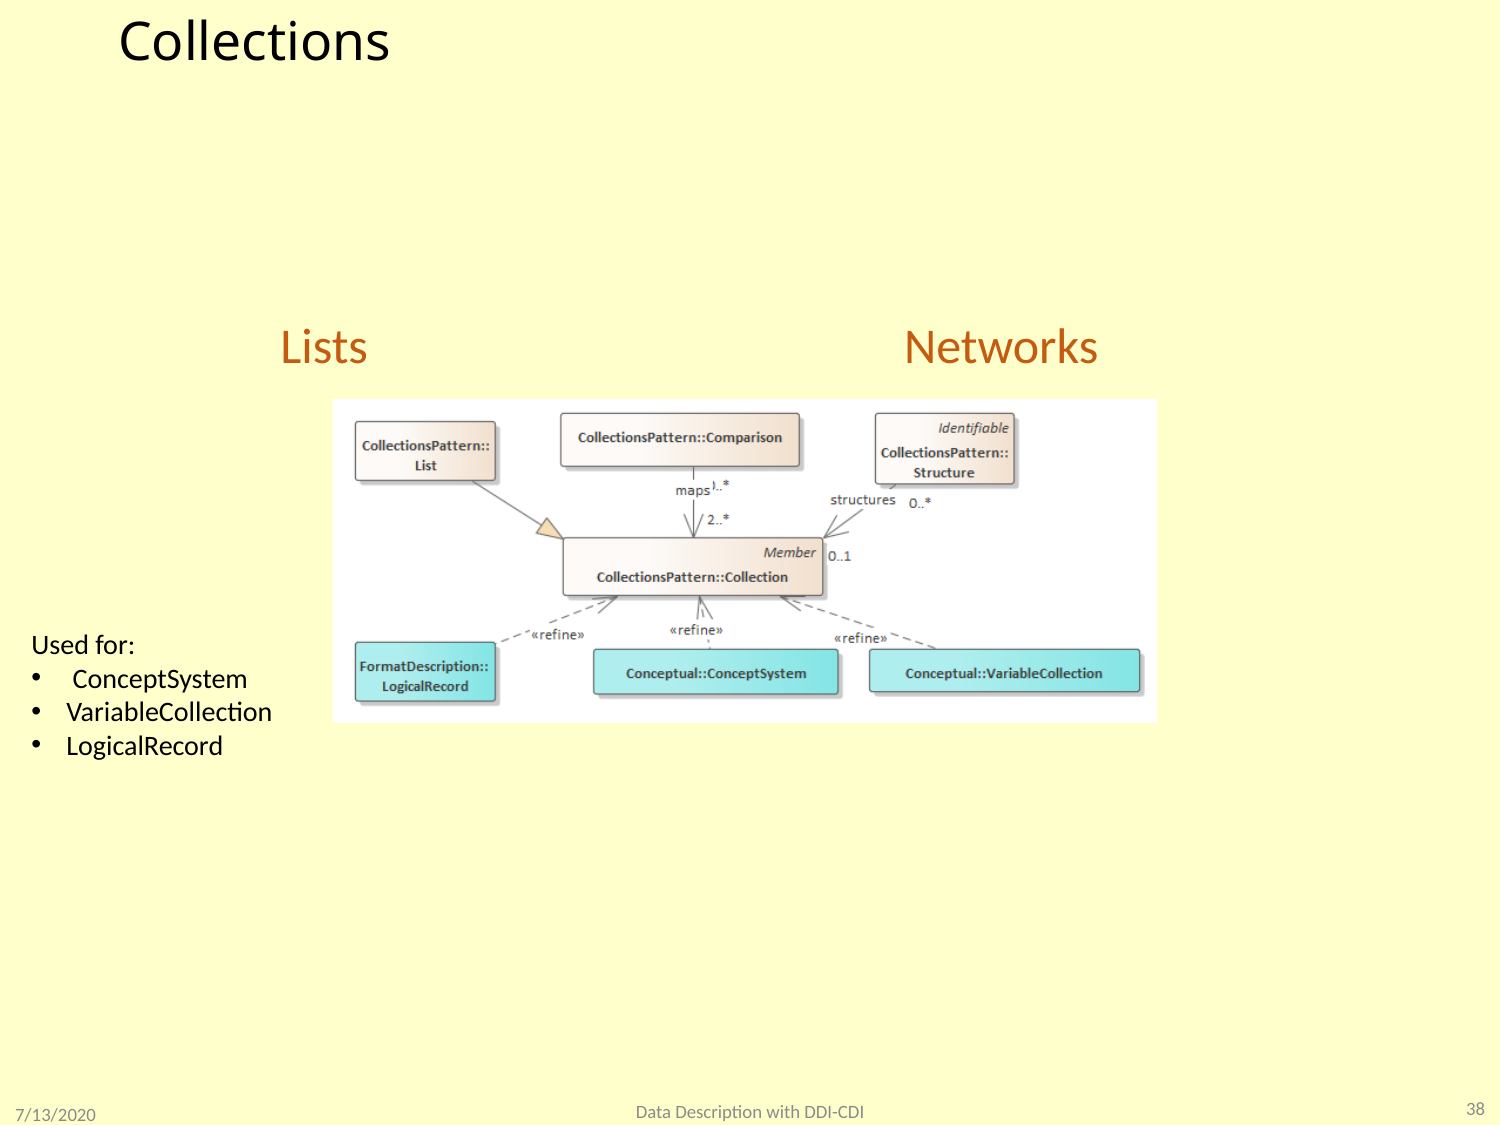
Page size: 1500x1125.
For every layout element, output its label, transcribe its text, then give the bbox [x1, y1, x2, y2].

slide_number 38 [1366, 1096, 1500, 1119]
footer Data Description with DDI-CDI [496, 1099, 1004, 1122]
text_box Networks [889, 306, 1114, 381]
text_box Lists [265, 306, 384, 381]
title Collections [103, 6, 1397, 80]
picture [332, 399, 1158, 723]
text_box Used for: ConceptSystem VariableCollection LogicalRecord [16, 618, 377, 803]
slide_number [0, 1102, 175, 1125]
